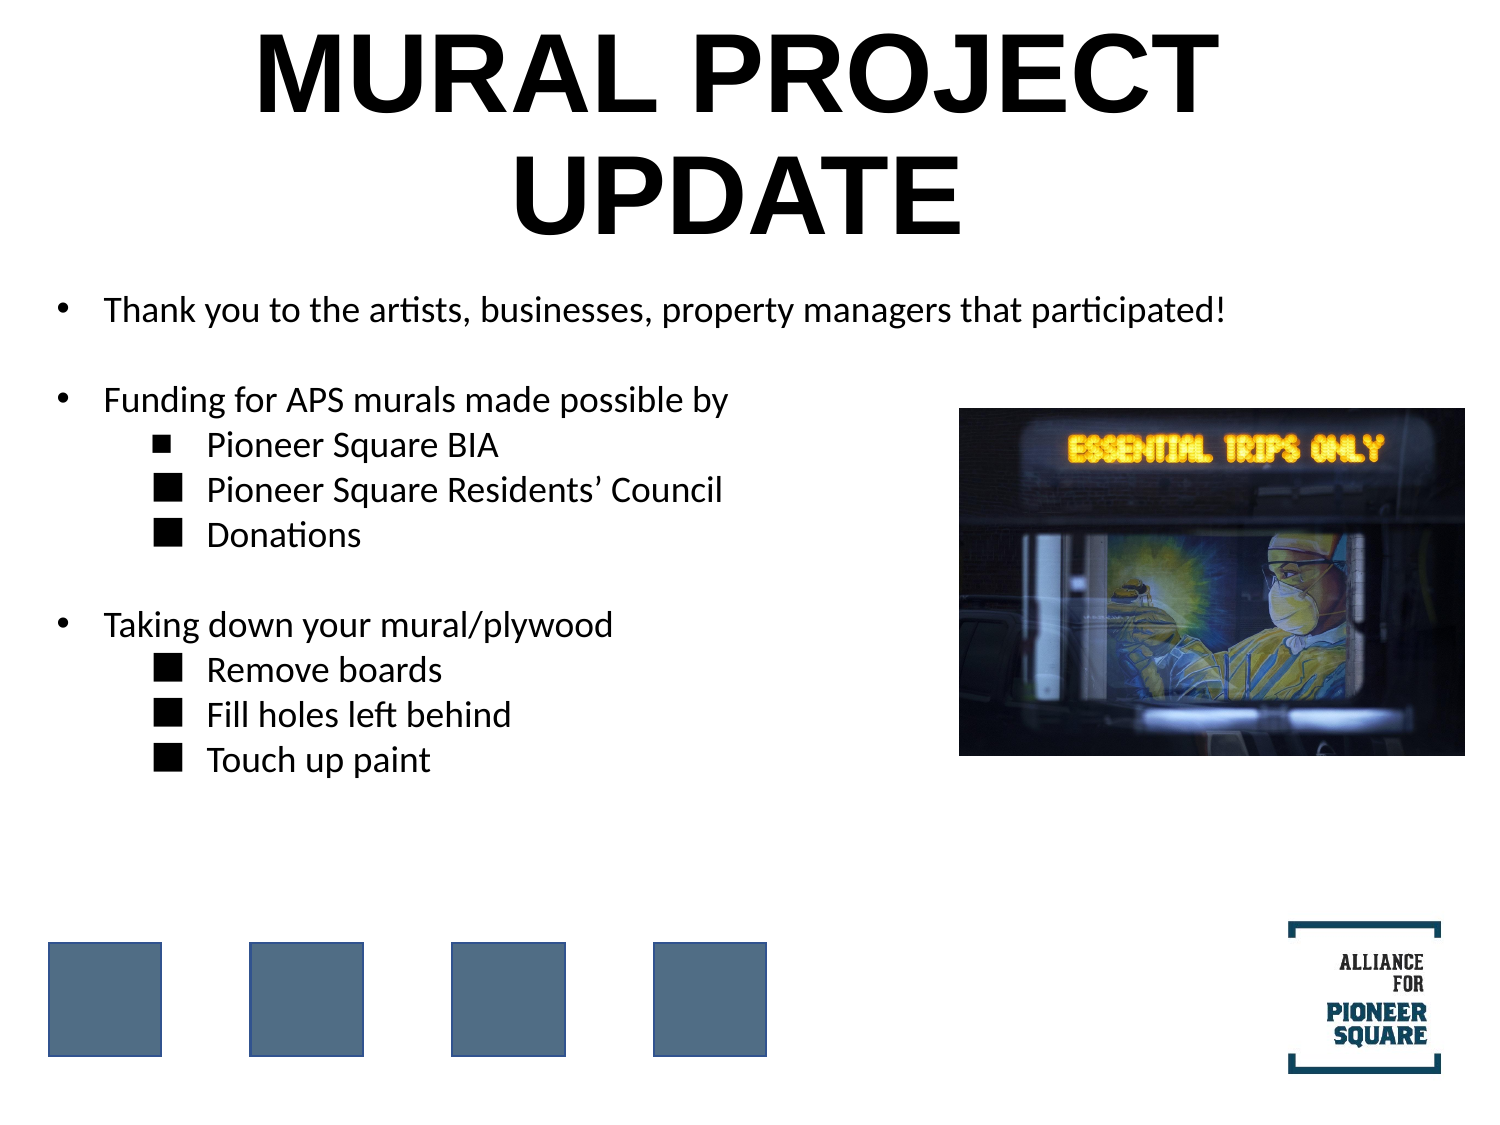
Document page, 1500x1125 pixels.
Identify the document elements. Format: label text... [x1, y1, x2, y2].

text_box [653, 943, 767, 1056]
picture [1262, 898, 1465, 1101]
text_box [250, 943, 363, 1056]
text_box [452, 943, 565, 1056]
text_box Thank you to the artists, businesses, property managers that participated! Funding for APS murals made possible by Pioneer Square BIA Pioneer Square Residents’ Council Donations Taking down your mural/plywood Remove boards Fill holes left behind Touch up paint [0, 97, 1474, 929]
picture [958, 408, 1465, 756]
text_box [48, 943, 162, 1056]
